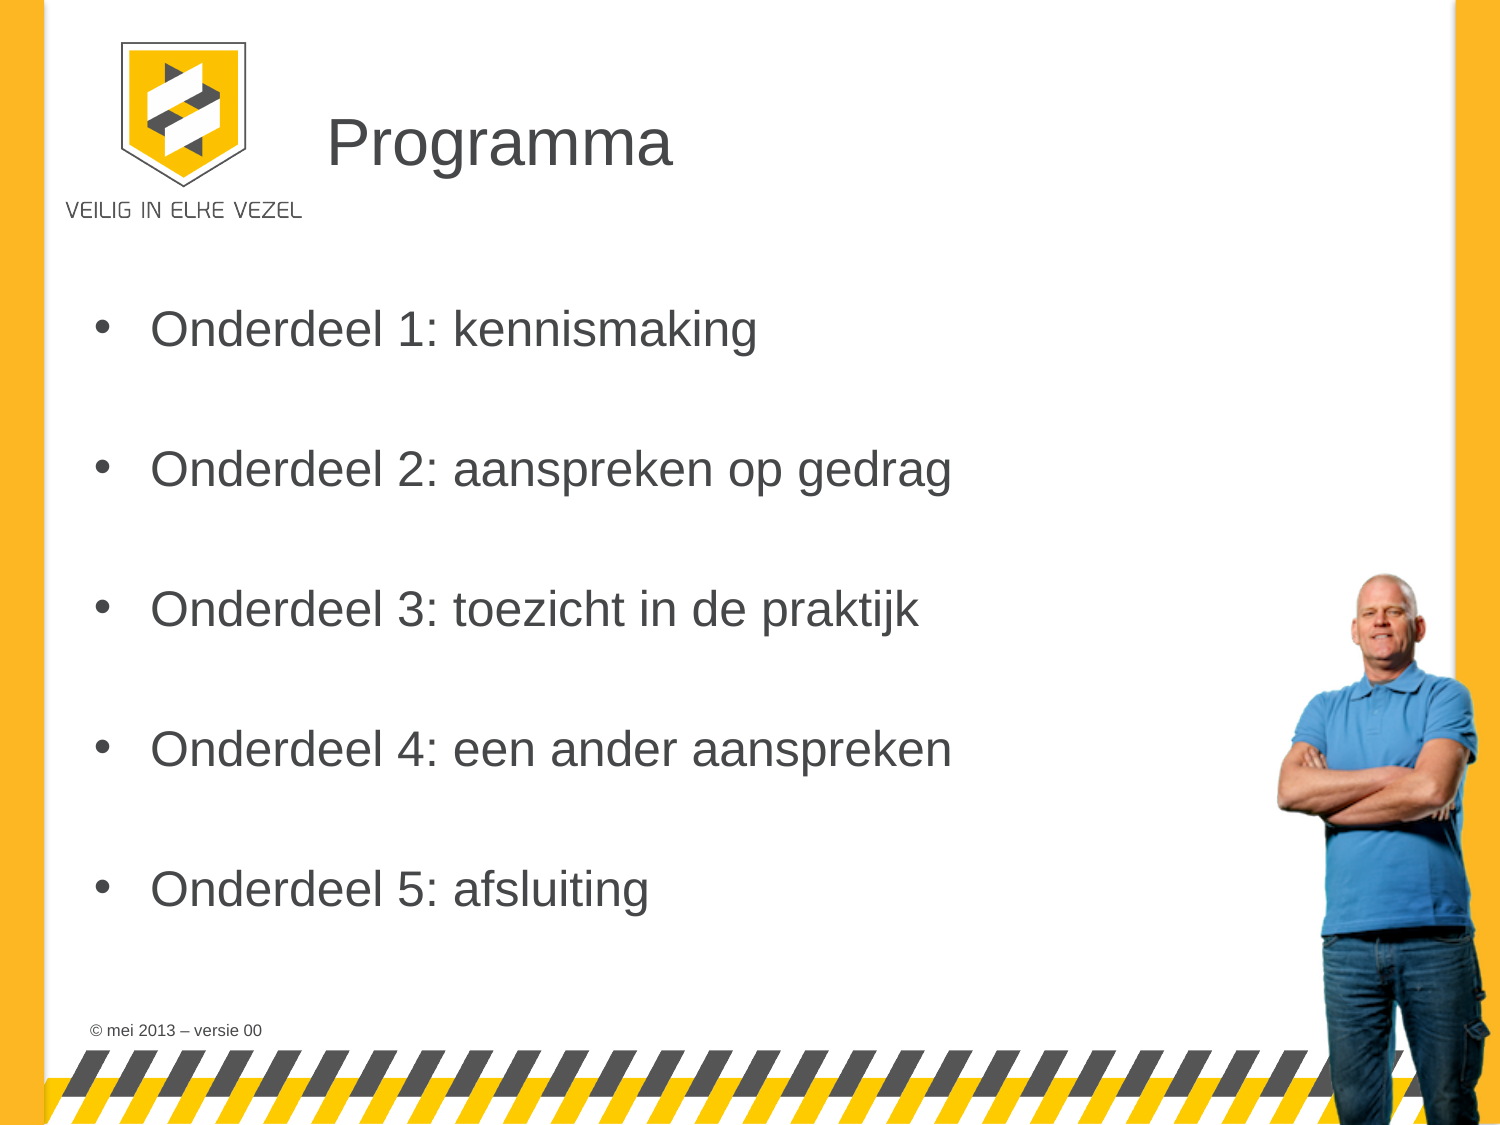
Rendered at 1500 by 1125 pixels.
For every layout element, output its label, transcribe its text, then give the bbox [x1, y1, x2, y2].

list Onderdeel 1: kennismaking Onderdeel 2: aanspreken op gedrag Onderdeel 3: toezicht in de praktijk Onderdeel 4: een ander aanspreken Onderdeel 5: afsluiting [78, 289, 1425, 1005]
title Programma [310, 45, 1425, 233]
picture [44, 20, 311, 245]
picture [45, 562, 1499, 1125]
